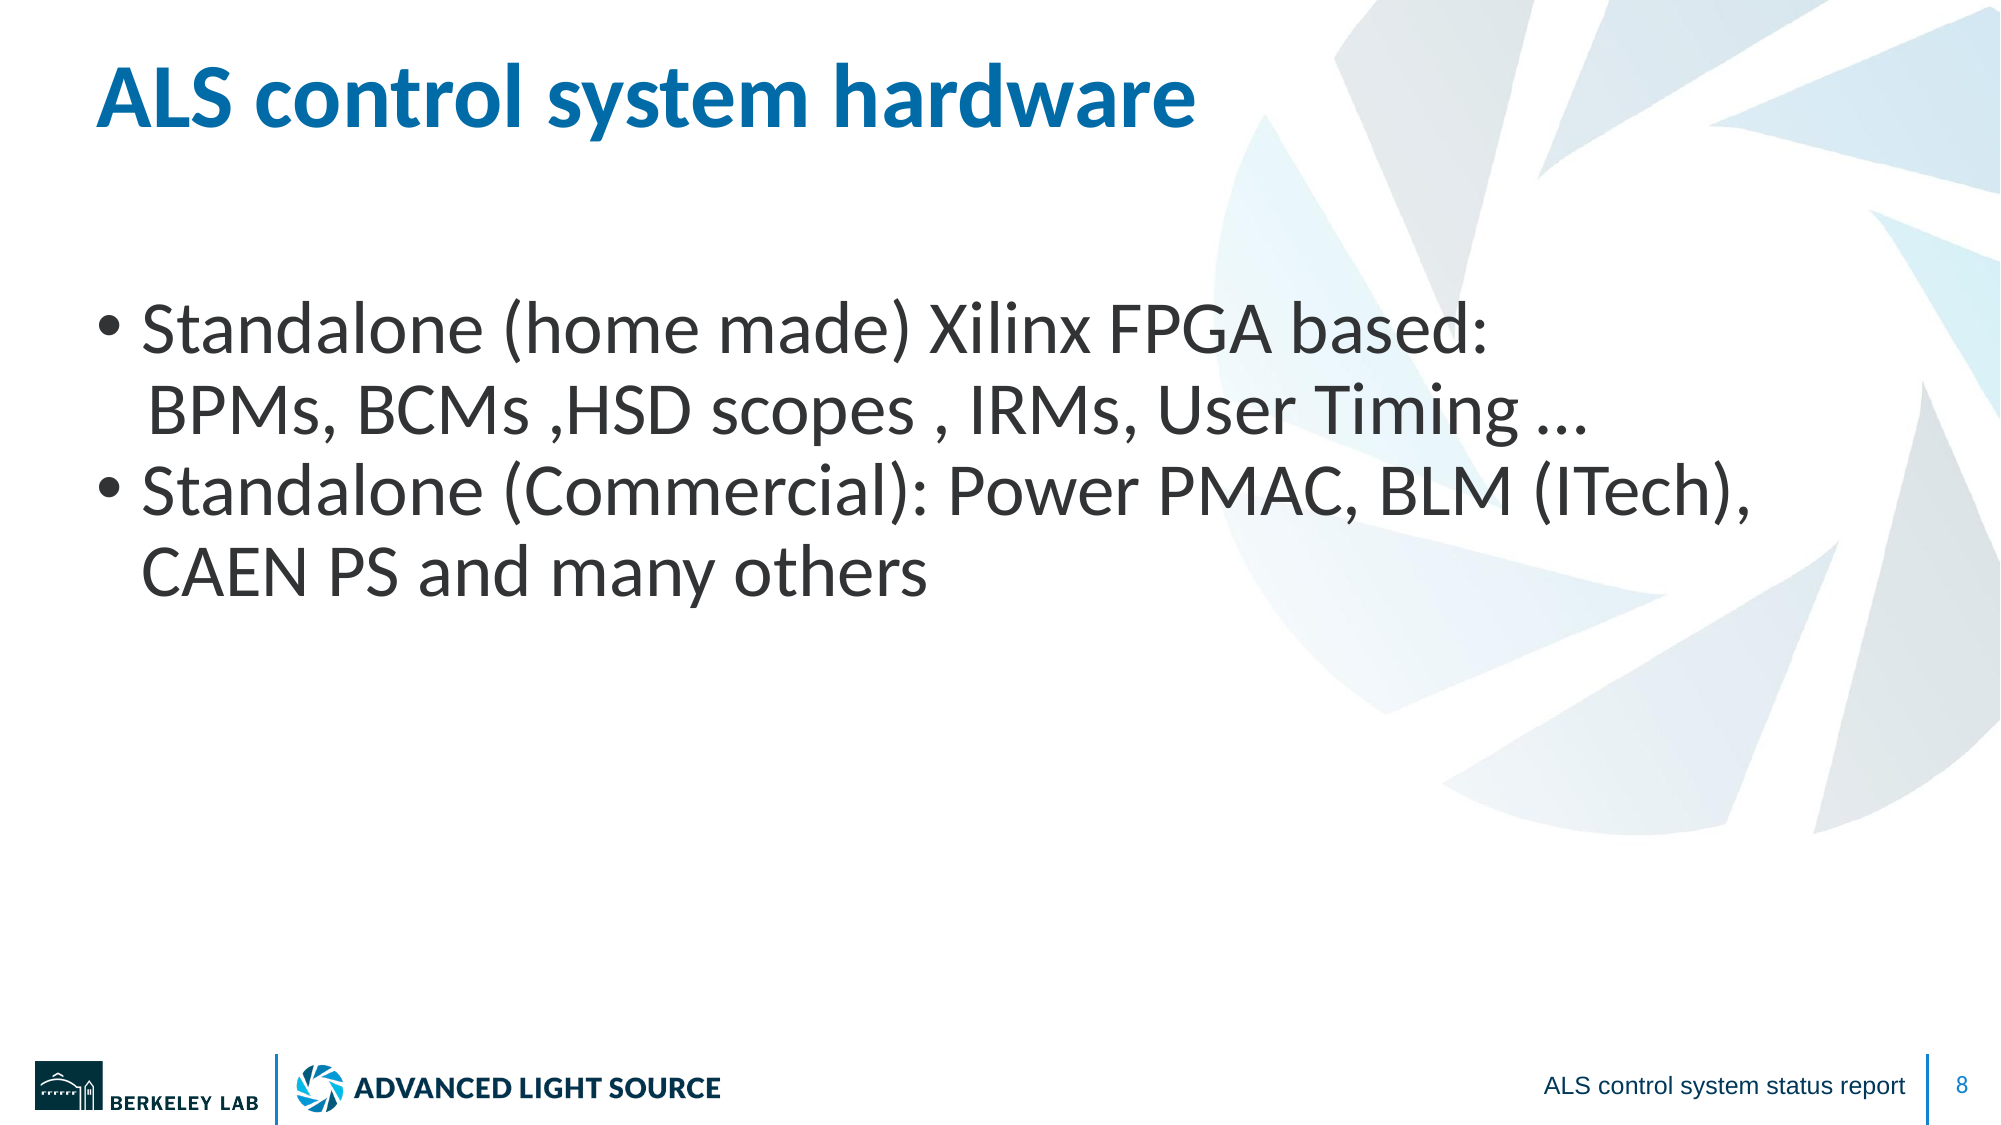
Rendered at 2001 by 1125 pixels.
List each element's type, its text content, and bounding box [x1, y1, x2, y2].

footer ALS control system status report [1394, 1054, 1922, 1115]
picture [0, 0, 2001, 1125]
title ALS control system hardware [81, 40, 1507, 163]
slide_number ‹#› [1918, 1056, 2000, 1118]
list Standalone (home made) Xilinx FPGA based: BPMs, BCMs ,HSD scopes , IRMs, User Timing … Standalone (Commercial): Power PMAC, BLM (ITech), CAEN PS and many others [81, 191, 1814, 1022]
